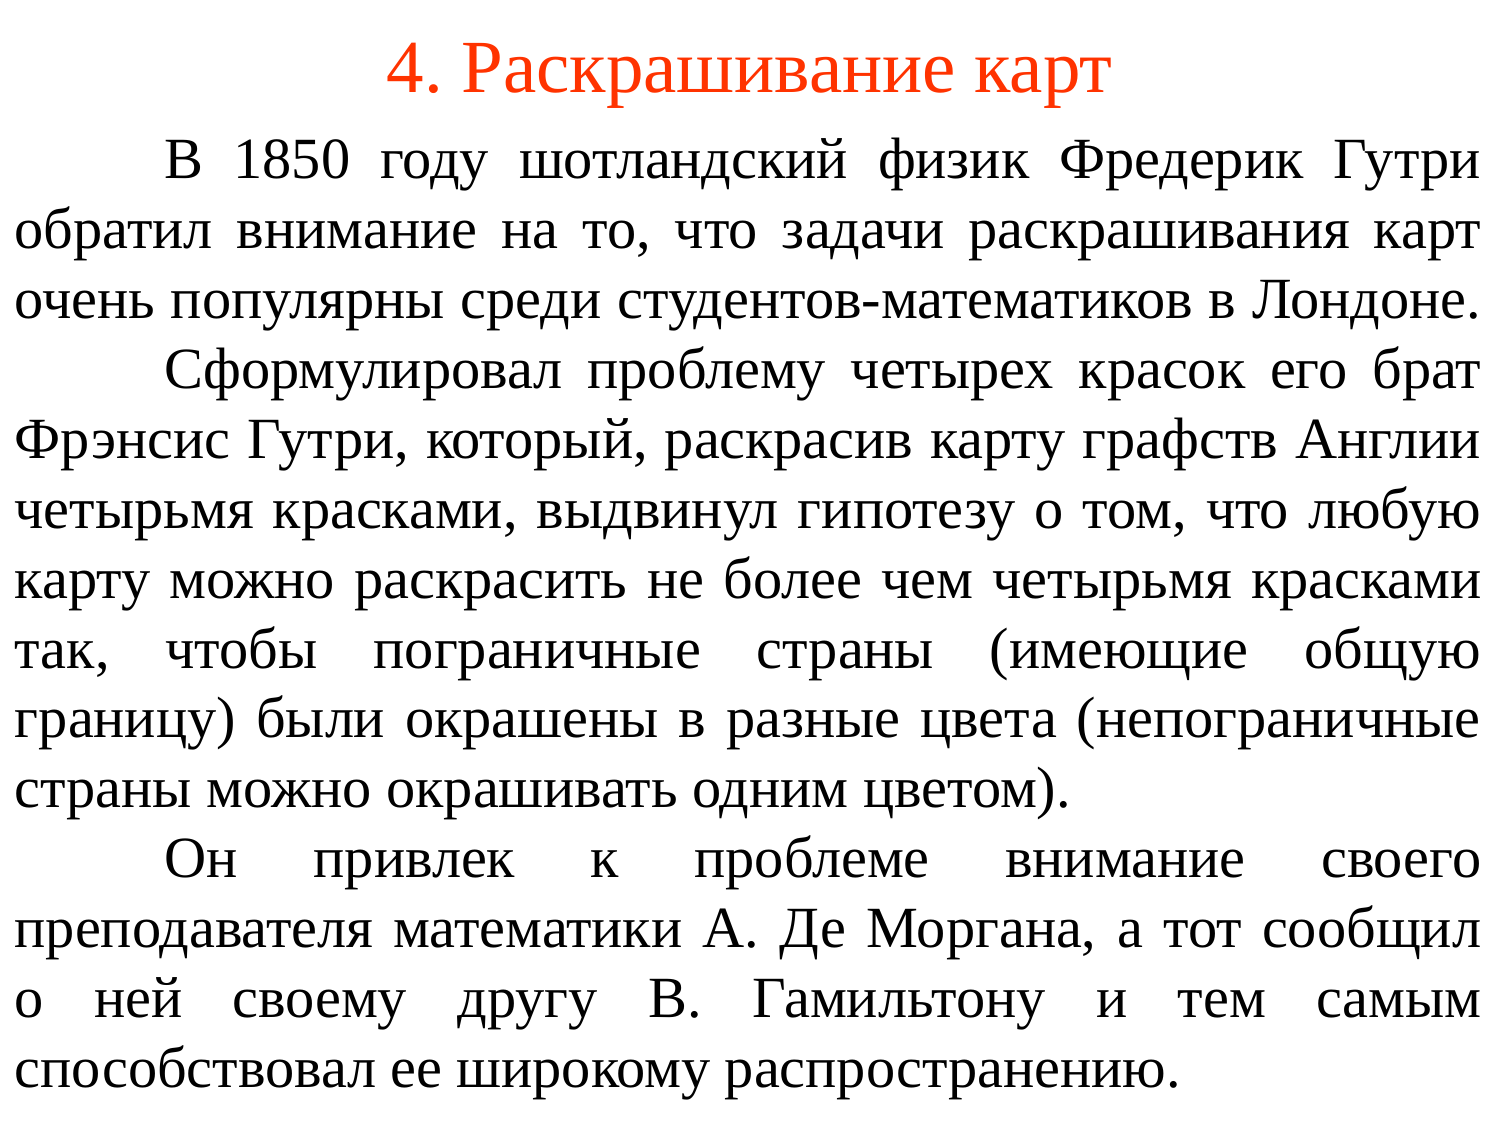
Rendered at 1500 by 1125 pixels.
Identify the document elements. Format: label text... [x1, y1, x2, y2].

text_box В 1850 году шотландский физик Фредерик Гутри обратил внимание на то, что задачи раскрашивания карт очень популярны среди студентов-математиков в Лондоне. Сформулировал проблему четырех красок его брат Фрэнсис Гутри, который, раскрасив карту графств Англии четырьмя красками, выдвинул гипотезу о том, что любую карту можно раскрасить не более чем четырьмя красками так, чтобы пограничные страны (имеющие общую границу) были окрашены в разные цвета (непограничные страны можно окрашивать одним цветом). Он привлек к проблеме внимание своего преподавателя математики А. Де Моргана, а тот сообщил о ней своему другу В. Гамильтону и тем самым способствовал ее широкому распространению. [0, 112, 1500, 1107]
title 4. Раскрашивание карт [112, 24, 1388, 100]
